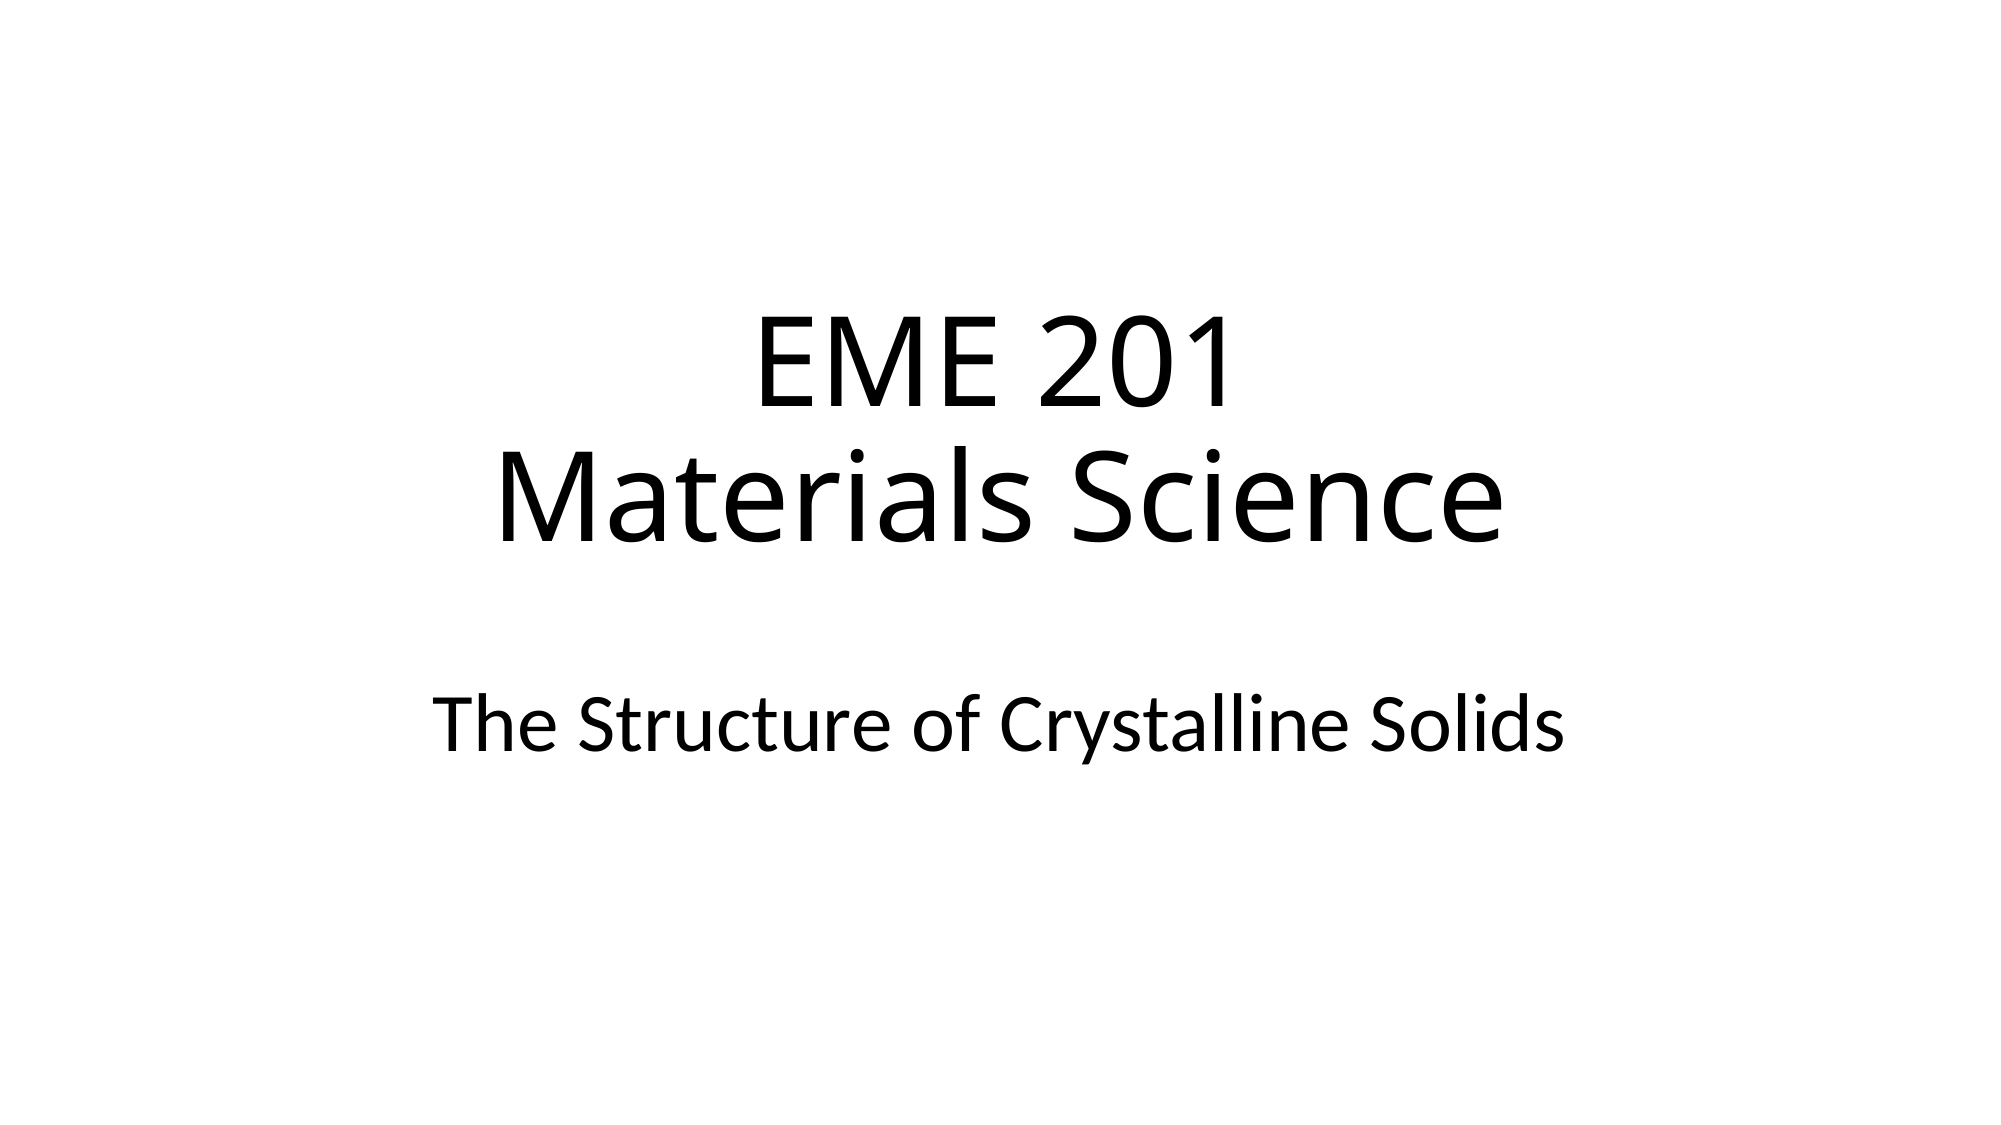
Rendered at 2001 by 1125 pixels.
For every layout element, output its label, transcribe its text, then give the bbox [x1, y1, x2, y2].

subtitle The Structure of Crystalline Solids [249, 590, 1750, 863]
title EME 201 Materials Science [249, 184, 1750, 576]
